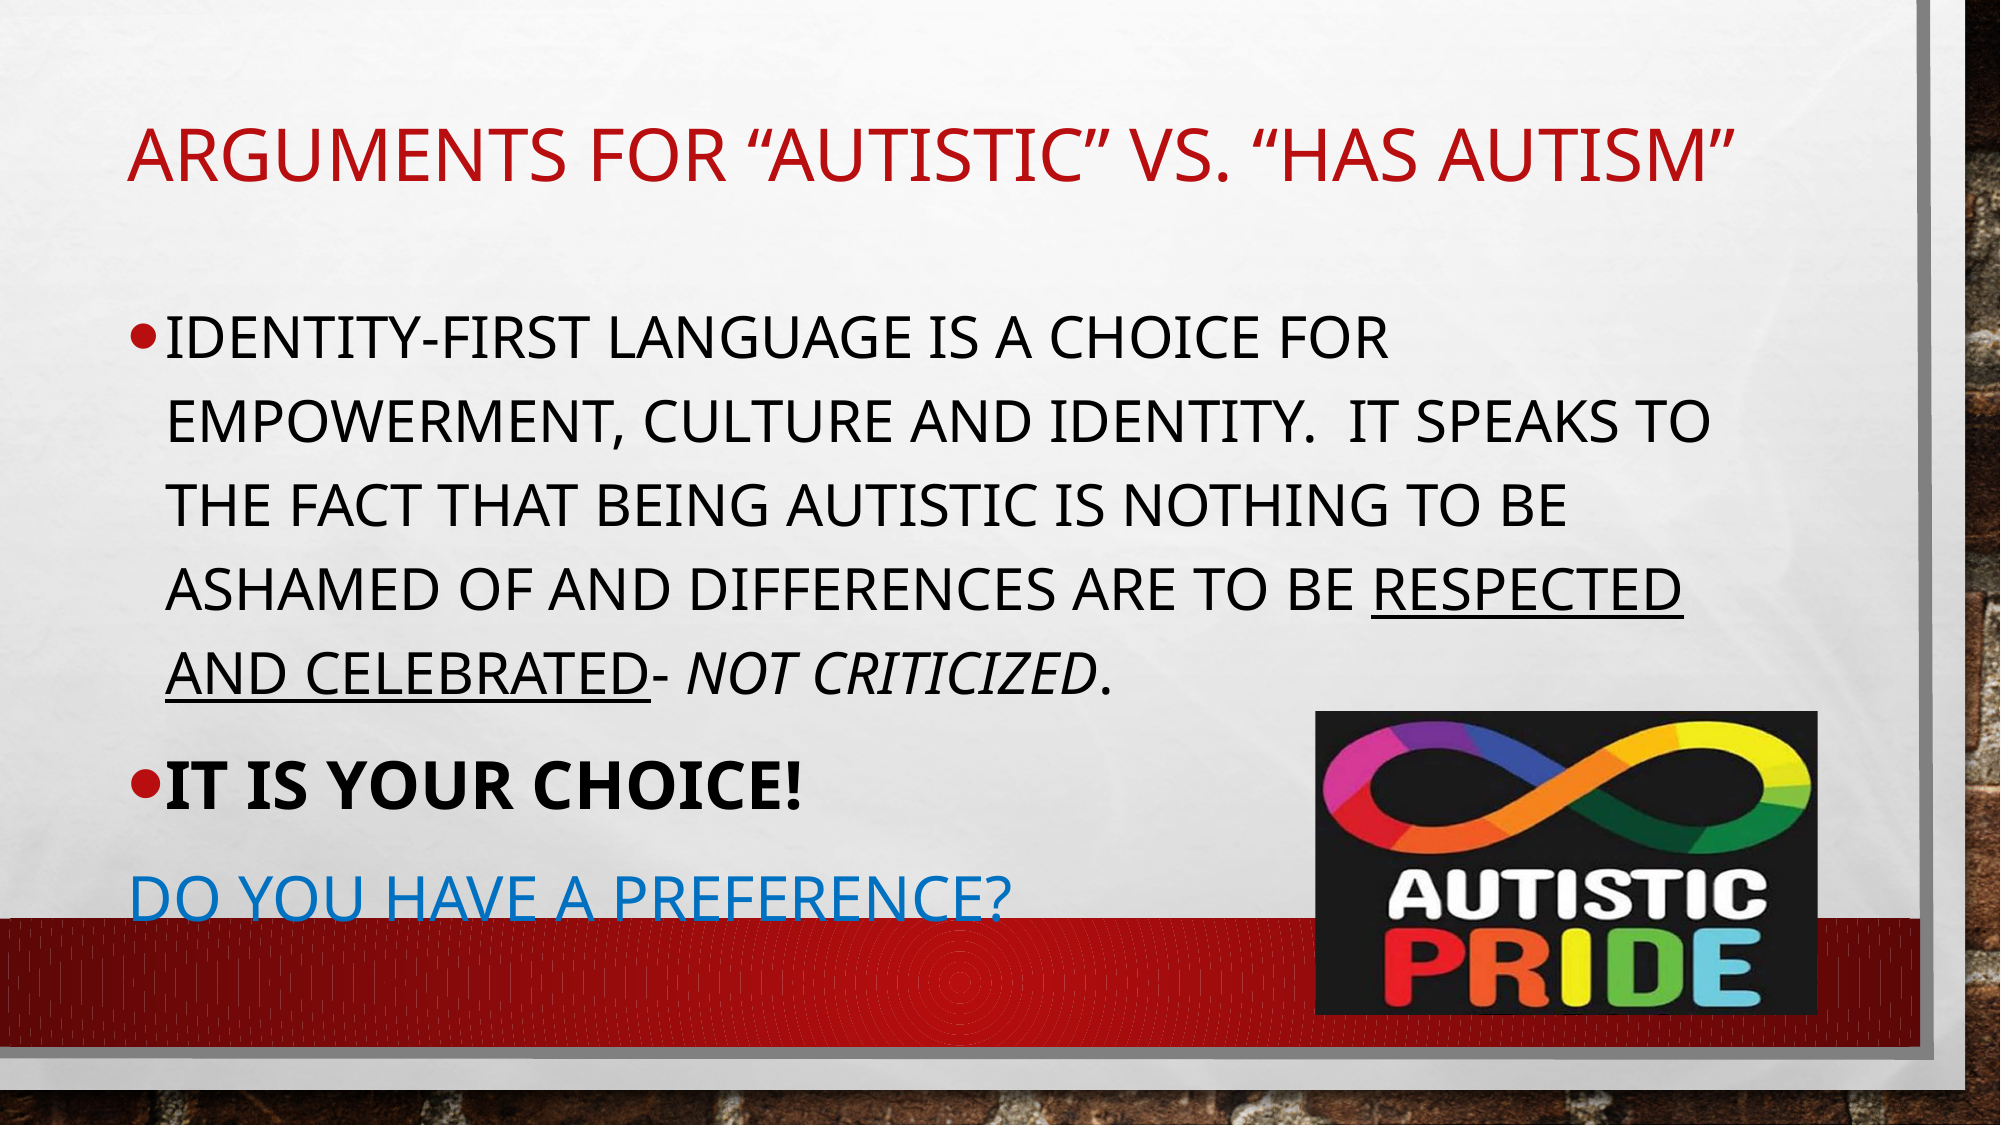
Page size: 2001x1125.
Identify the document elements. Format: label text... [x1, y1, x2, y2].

list identity-first language is a choice for empowerment, culture and identity. It speaks to the fact that being autistic is nothing to be ashamed of and differences are to be respected and celebrated- not criticized. IT is your choice! Do you have a preference? [112, 338, 1818, 882]
title Arguments for “autistic” vs. “Has autism” [112, 110, 1818, 206]
picture [1315, 711, 1818, 1015]
picture [0, 0, 2000, 1125]
